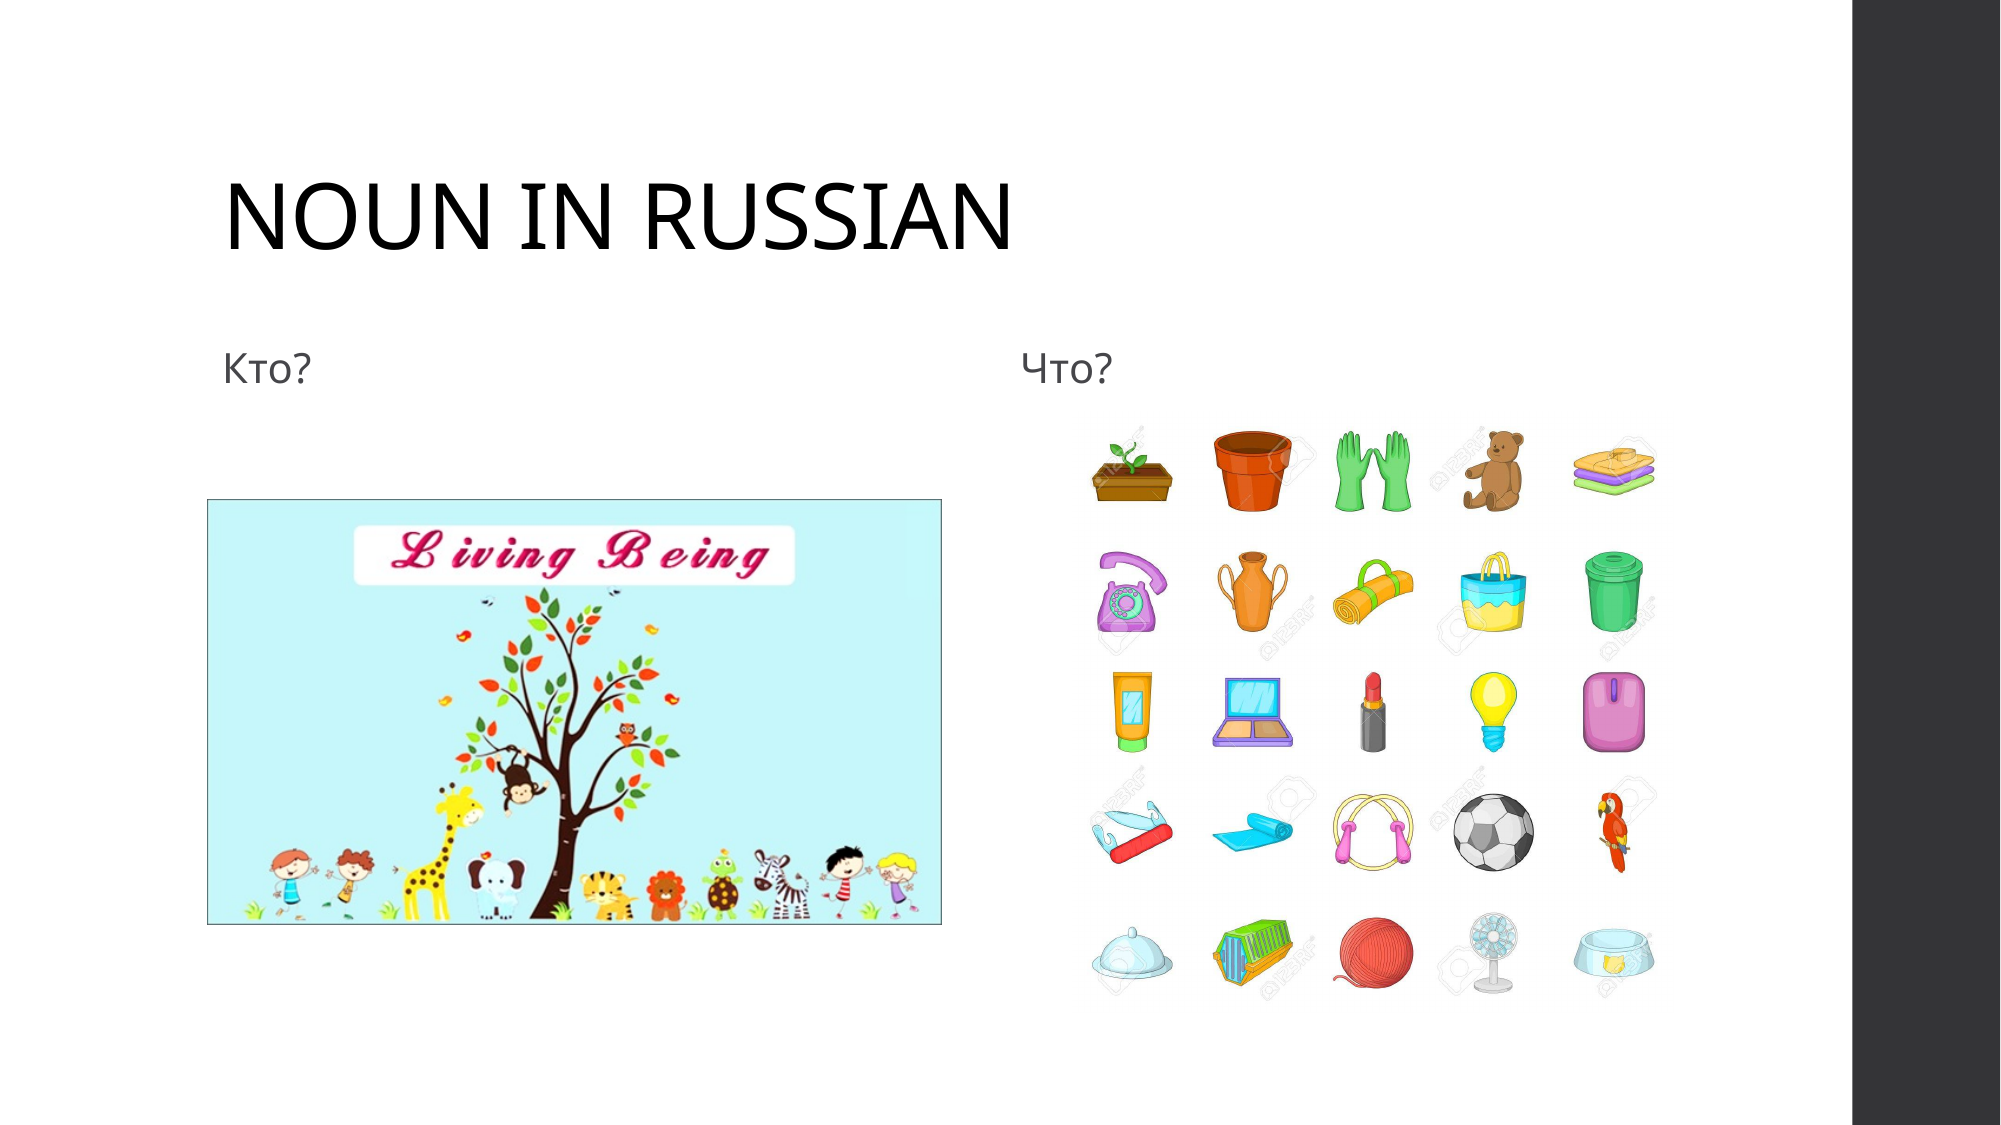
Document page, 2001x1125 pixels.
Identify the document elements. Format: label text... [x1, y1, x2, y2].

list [206, 499, 943, 925]
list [1071, 411, 1674, 1013]
list Что? [1005, 281, 1740, 402]
title NOUN IN RUSSIAN [206, 60, 1797, 278]
list Кто? [206, 281, 942, 402]
